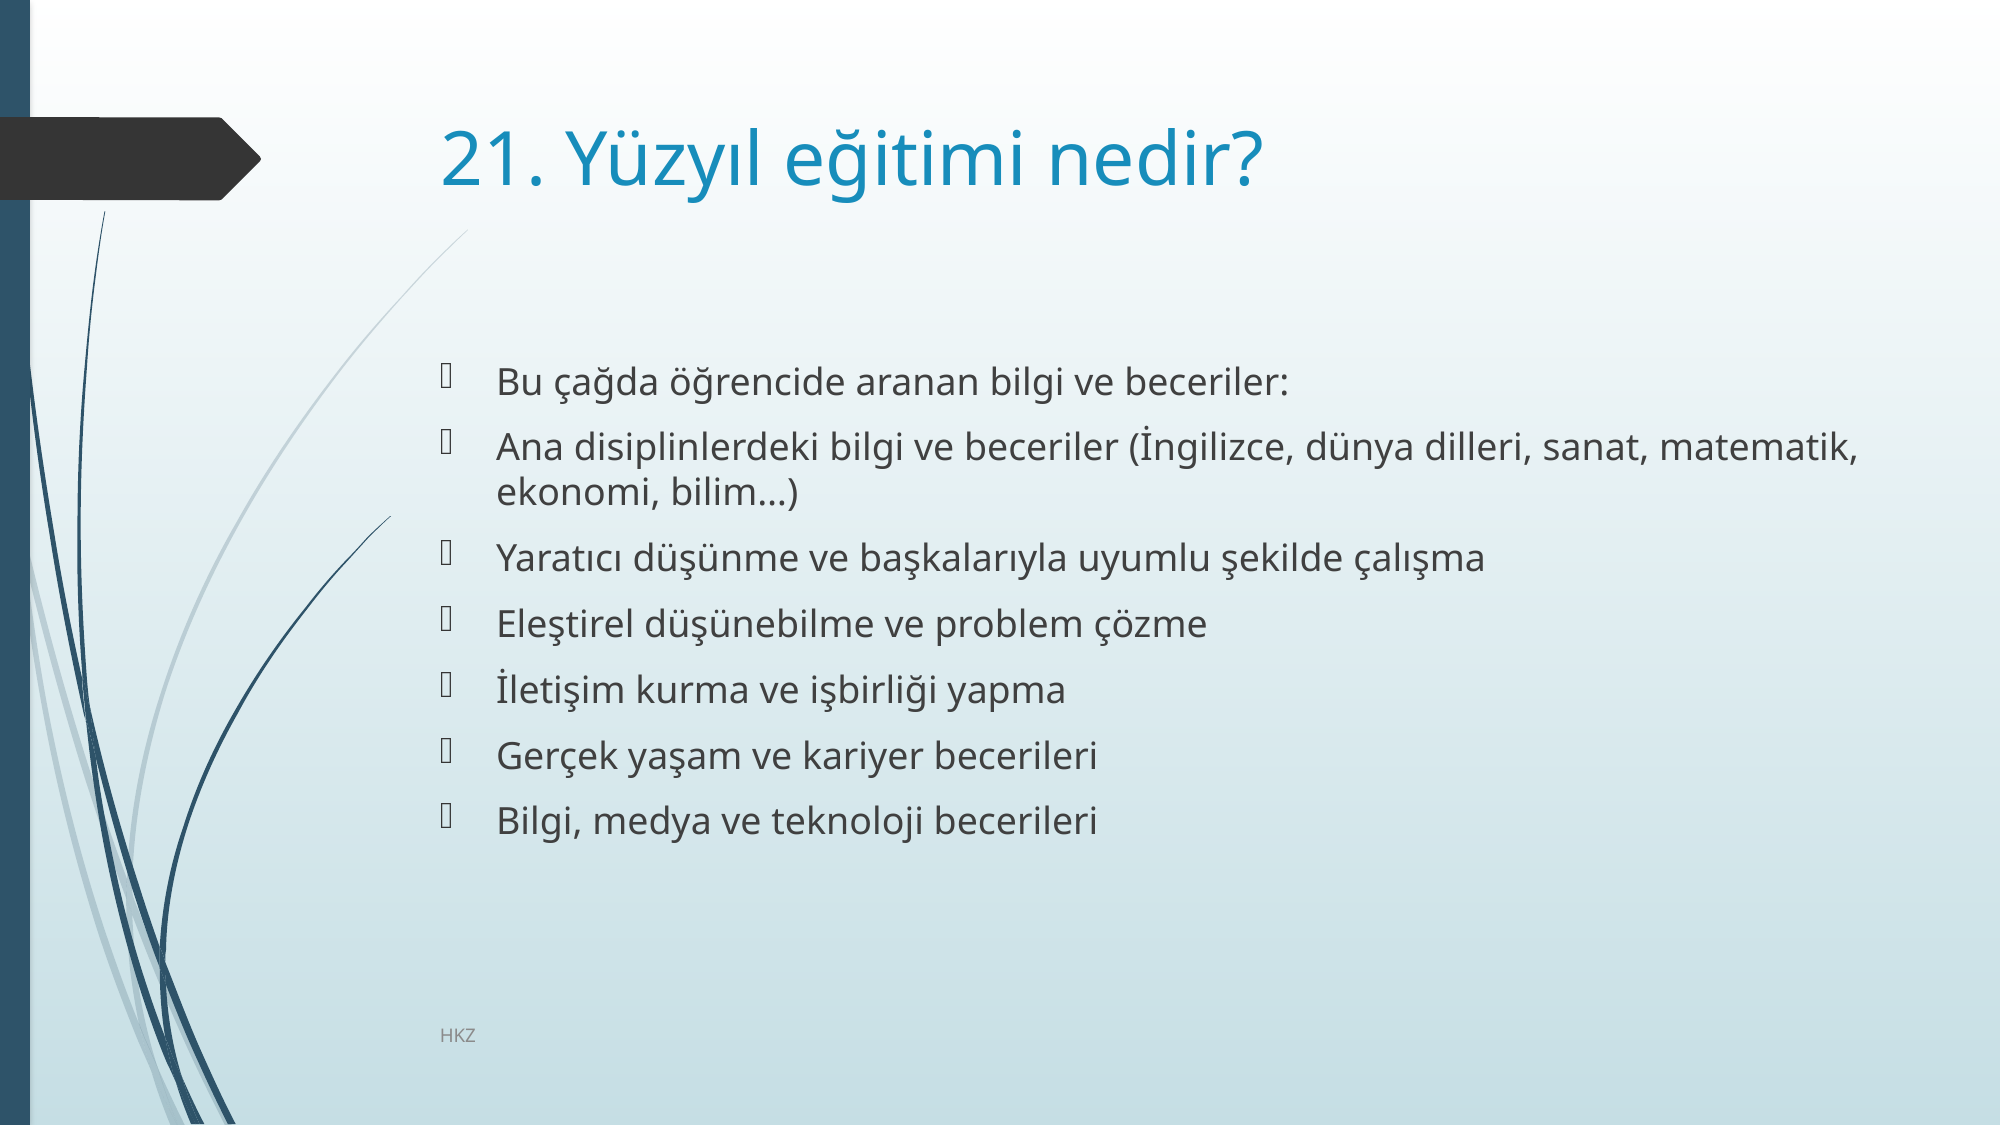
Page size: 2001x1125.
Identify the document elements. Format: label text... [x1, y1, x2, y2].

list Bu çağda öğrencide aranan bilgi ve beceriler: Ana disiplinlerdeki bilgi ve beceriler (İngilizce, dünya dilleri, sanat, matematik, ekonomi, bilim…) Yaratıcı düşünme ve başkalarıyla uyumlu şekilde çalışma Eleştirel düşünebilme ve problem çözme İletişim kurma ve işbirliği yapma Gerçek yaşam ve kariyer becerileri Bilgi, medya ve teknoloji becerileri [424, 350, 1888, 970]
footer HKZ [424, 1006, 1675, 1067]
title 21. Yüzyıl eğitimi nedir? [425, 102, 1888, 313]
